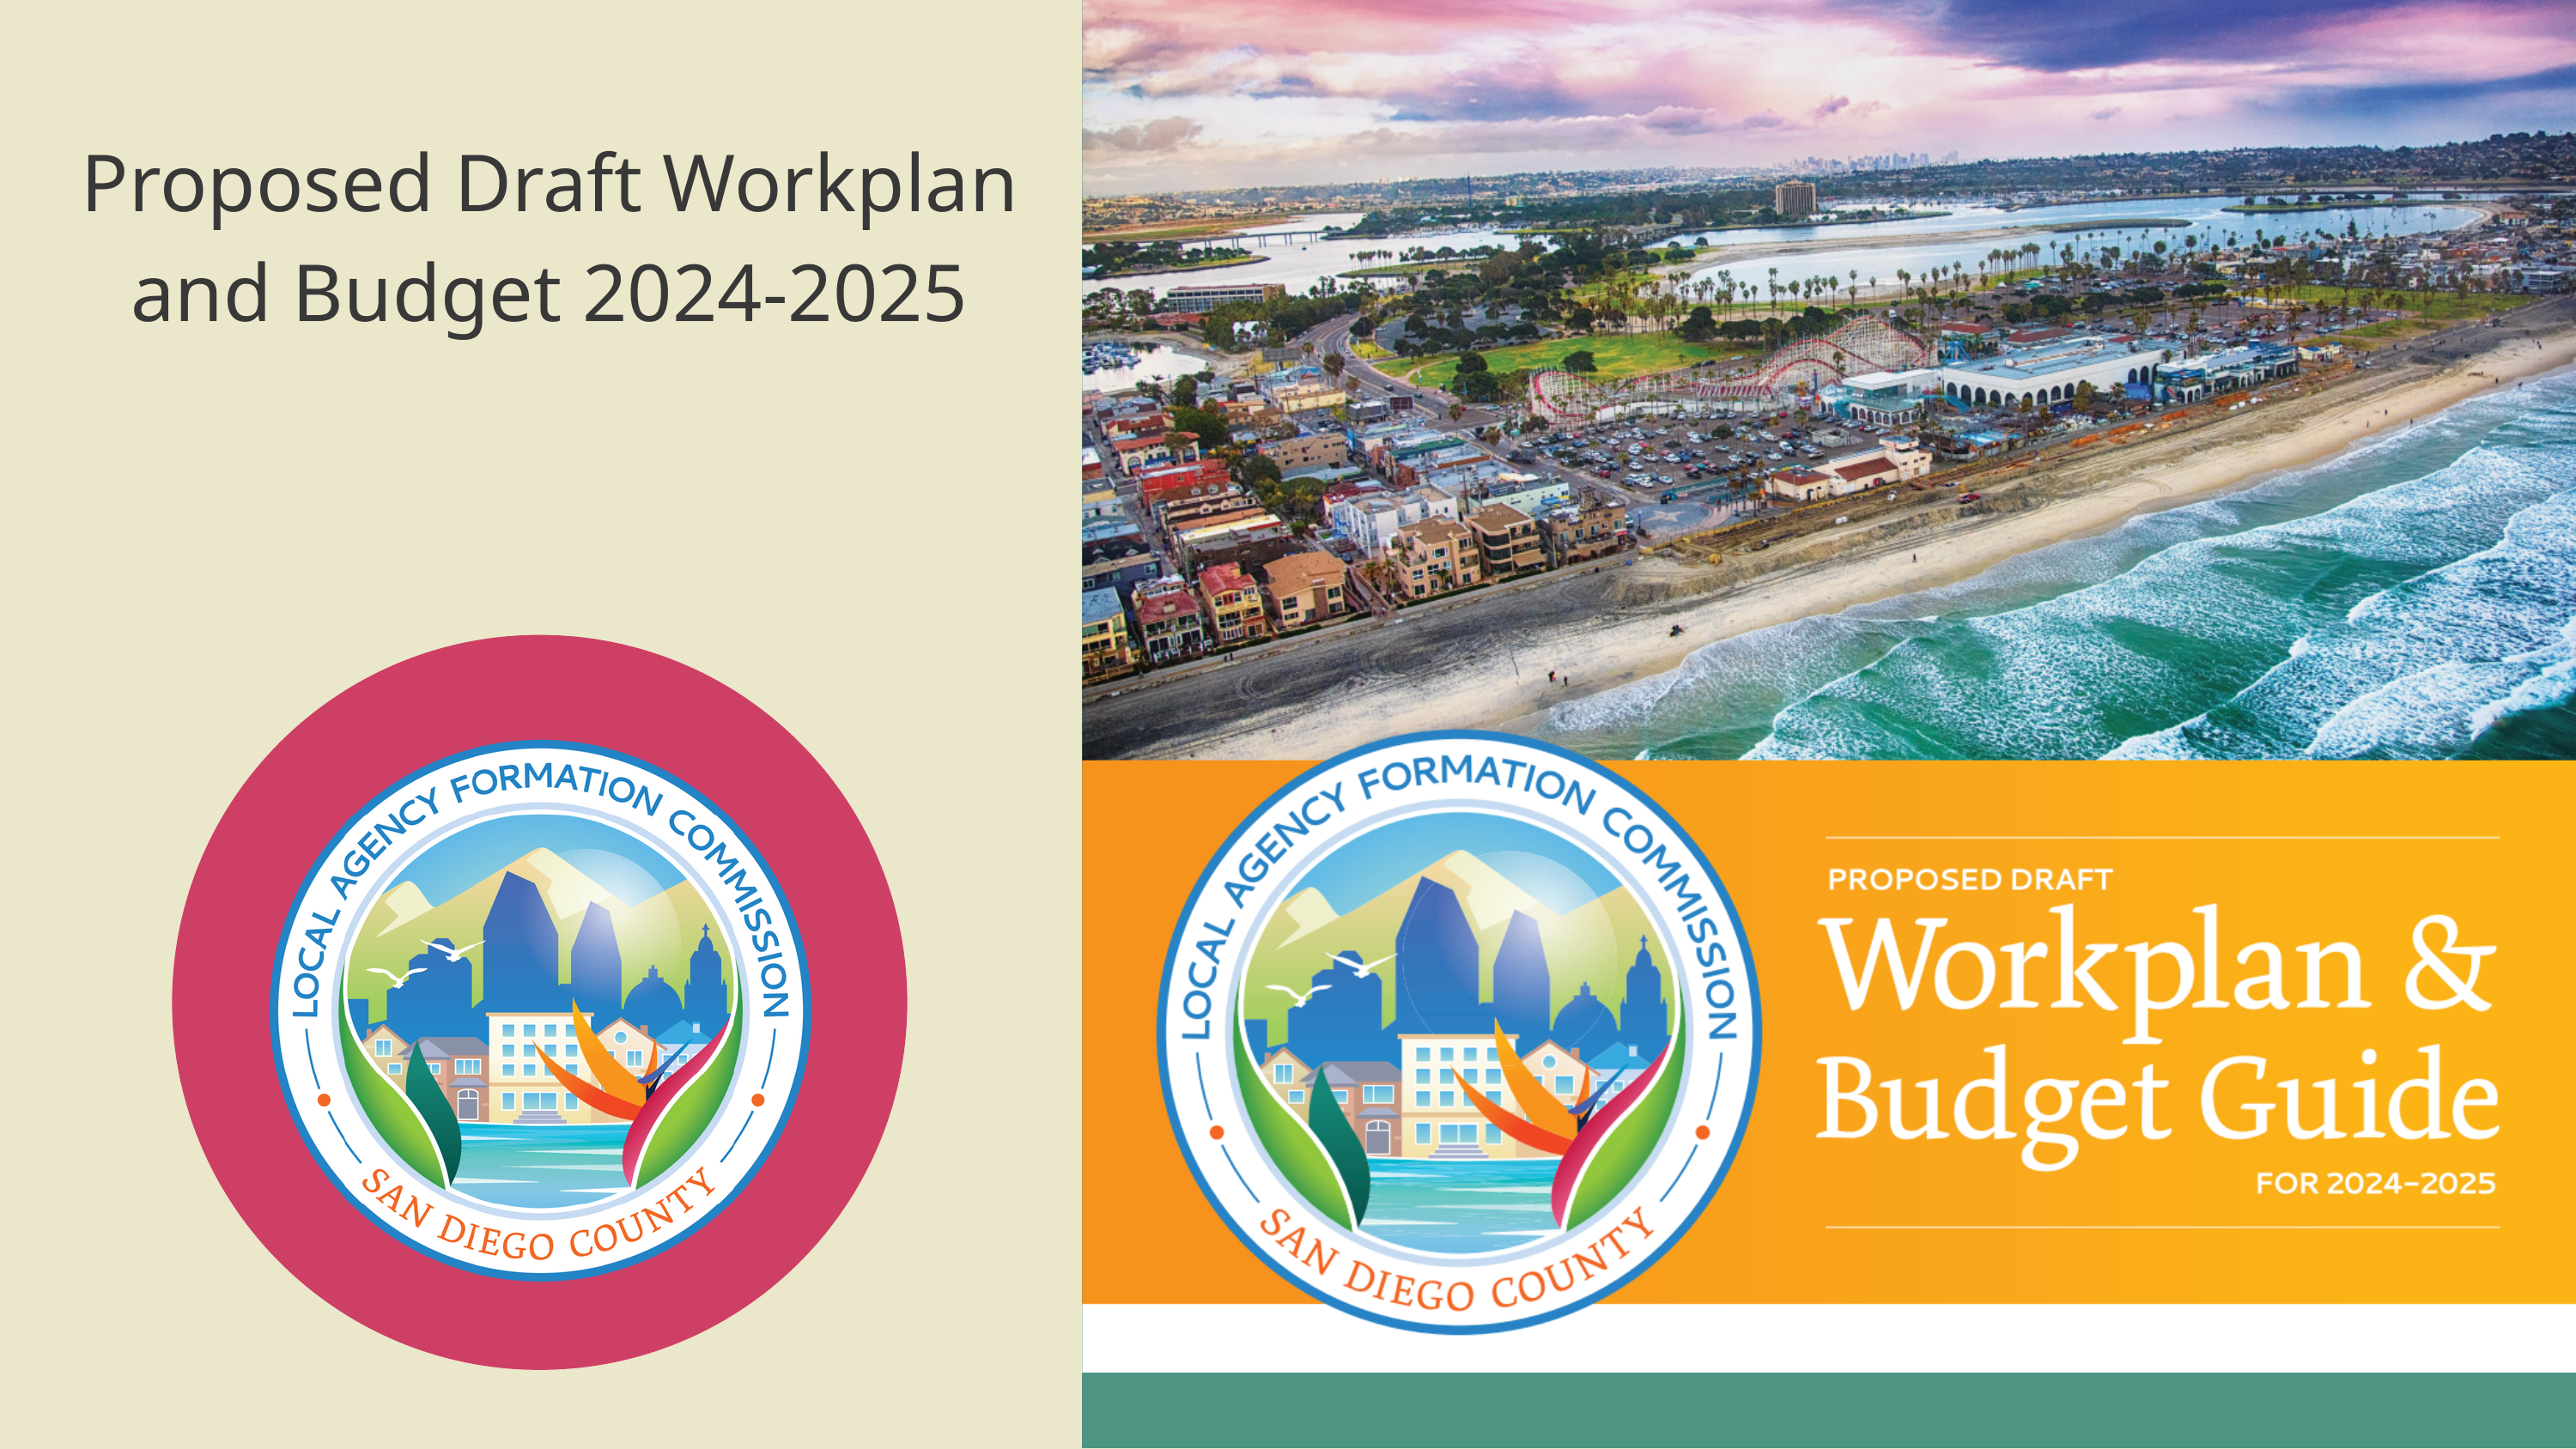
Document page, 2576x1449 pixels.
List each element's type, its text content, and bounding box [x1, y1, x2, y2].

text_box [1082, 0, 2576, 1449]
text_box Proposed Draft Workplan and Budget 2024‐2025 [32, 117, 1068, 410]
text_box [216, 686, 864, 1334]
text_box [172, 634, 908, 1371]
